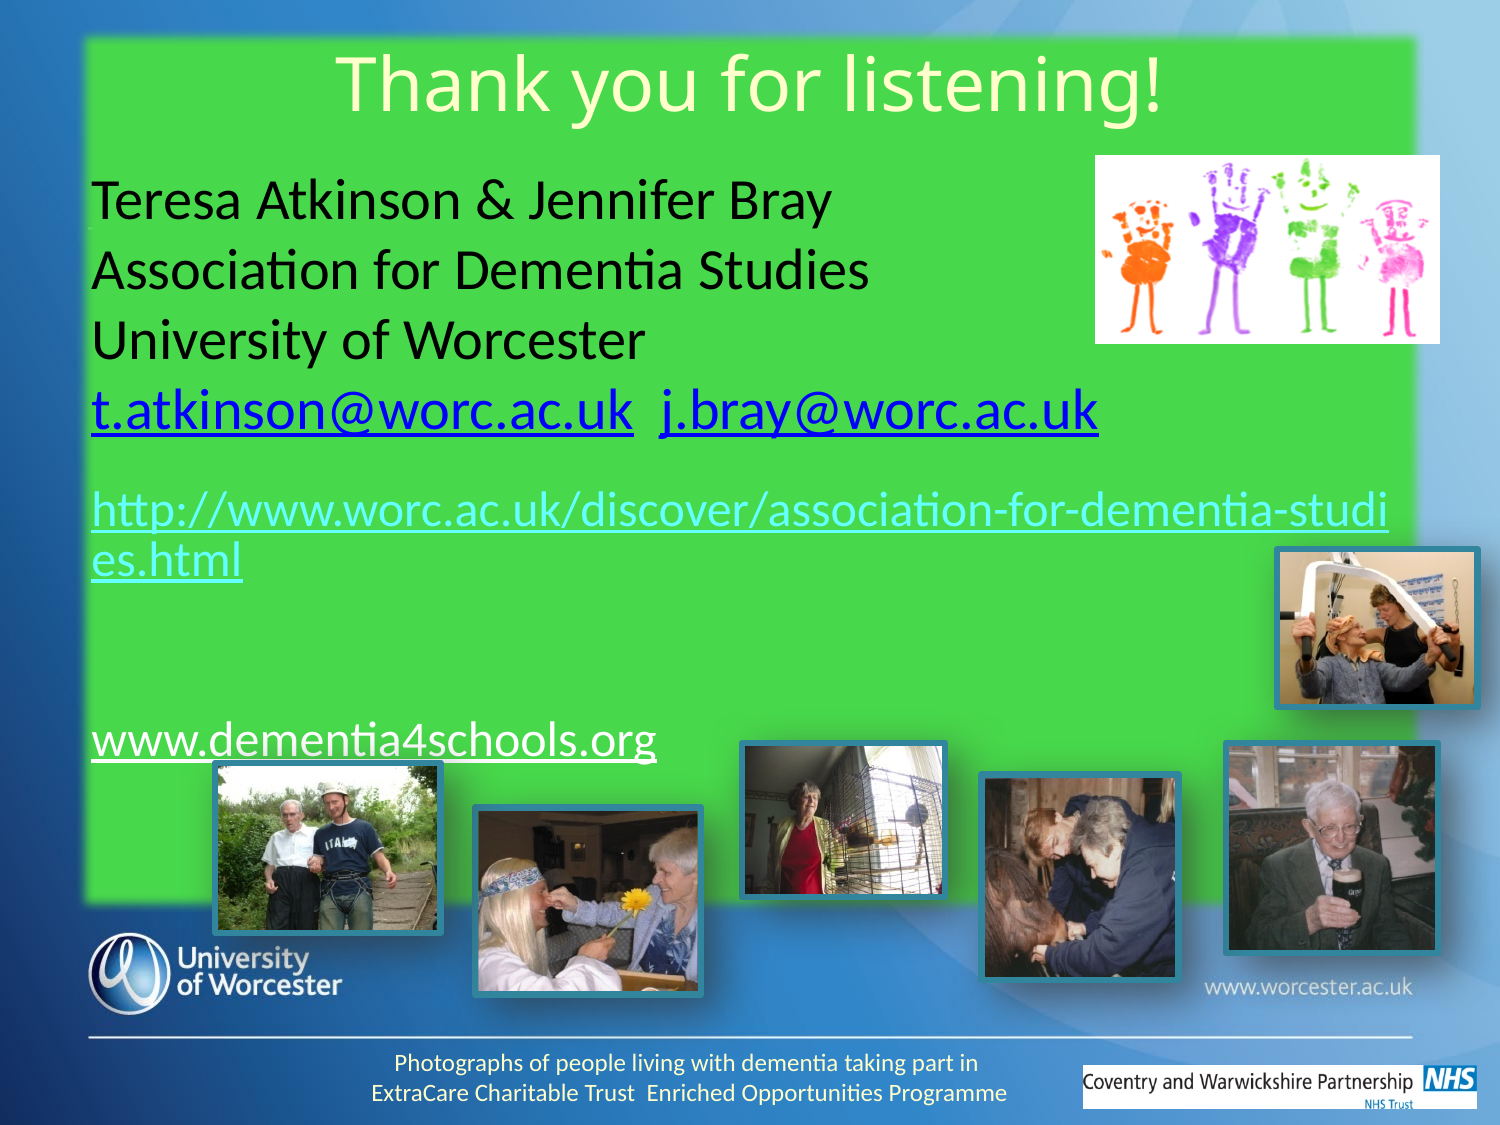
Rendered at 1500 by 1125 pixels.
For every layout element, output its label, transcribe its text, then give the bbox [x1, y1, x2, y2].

footer Photographs of people living with dementia taking part in ExtraCare Charitable Trust Enriched Opportunities Programme [93, 1034, 1287, 1118]
text_box Thank you for listening! Teresa Atkinson & Jennifer Bray Association for Dementia Studies University of Worcester t.atkinson@worc.ac.uk j.bray@worc.ac.uk http://www.worc.ac.uk/discover/association-for-dementia-studies.html www.dementia4schools.org [93, 45, 1410, 896]
picture [0, 0, 1500, 1125]
